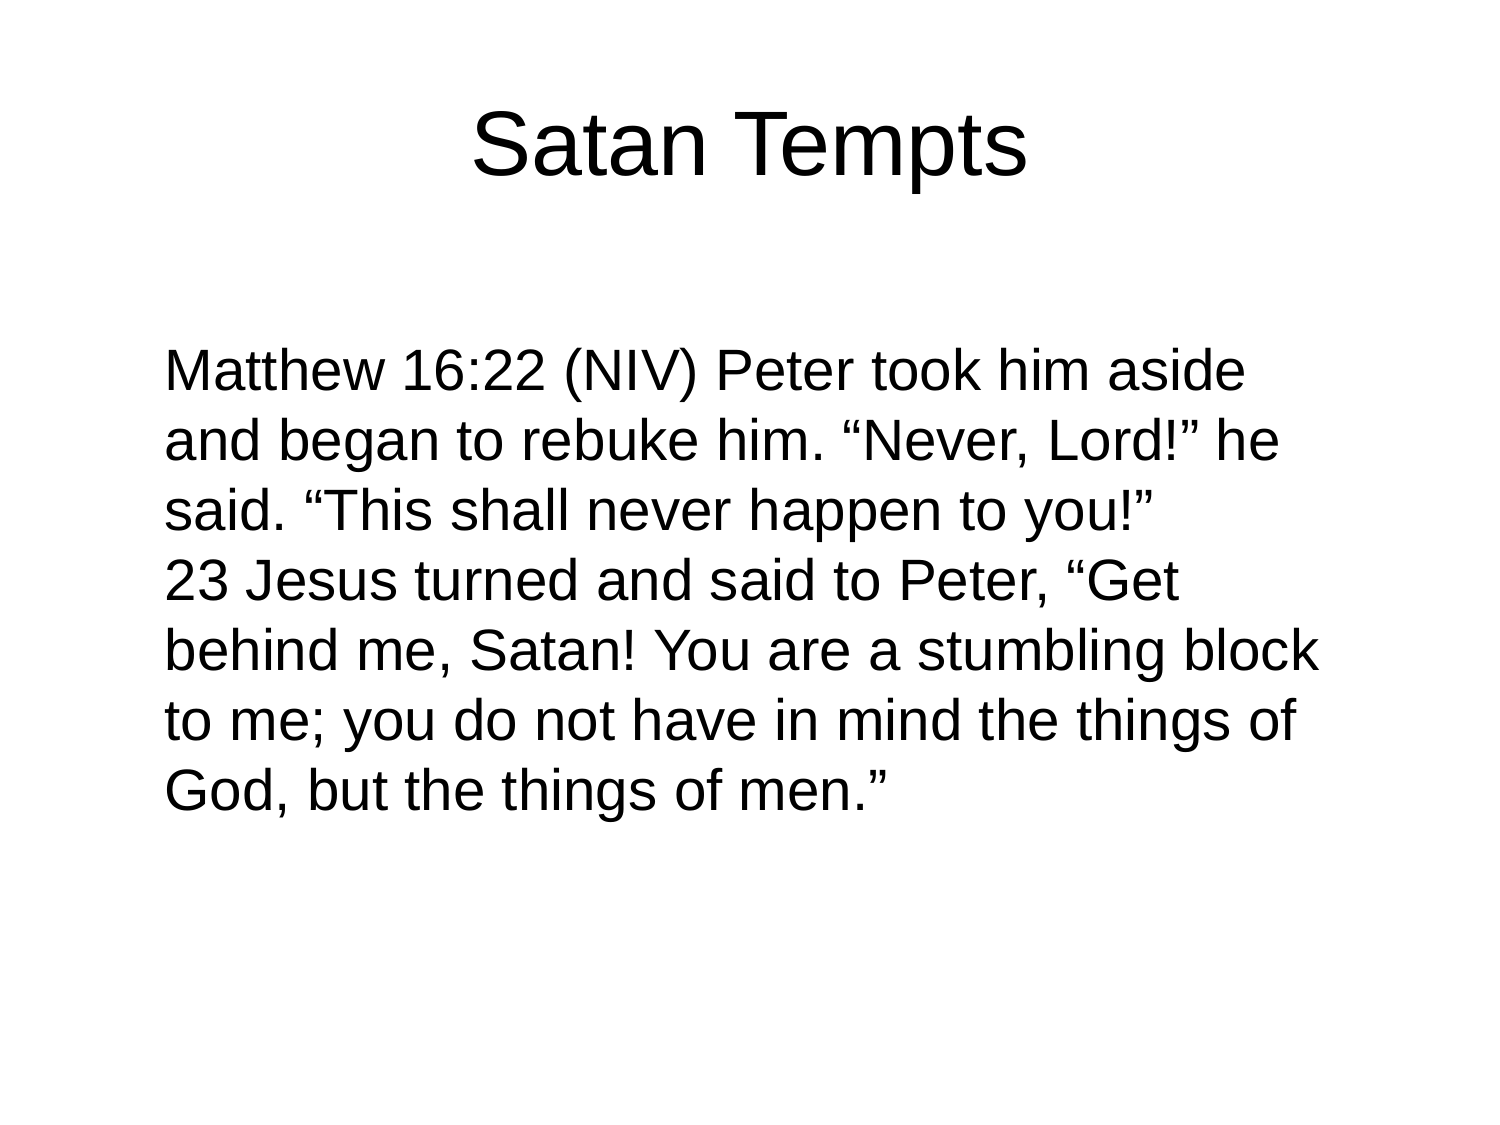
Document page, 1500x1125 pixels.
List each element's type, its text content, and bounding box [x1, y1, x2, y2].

title Satan Tempts [75, 45, 1425, 233]
text_box Matthew 16:22 (NIV) Peter took him aside and began to rebuke him. “Never, Lord!” he said. “This shall never happen to you!” 23 Jesus turned and said to Peter, “Get behind me, Satan! You are a stumbling block to me; you do not have in mind the things of God, but the things of men.” [149, 324, 1350, 830]
